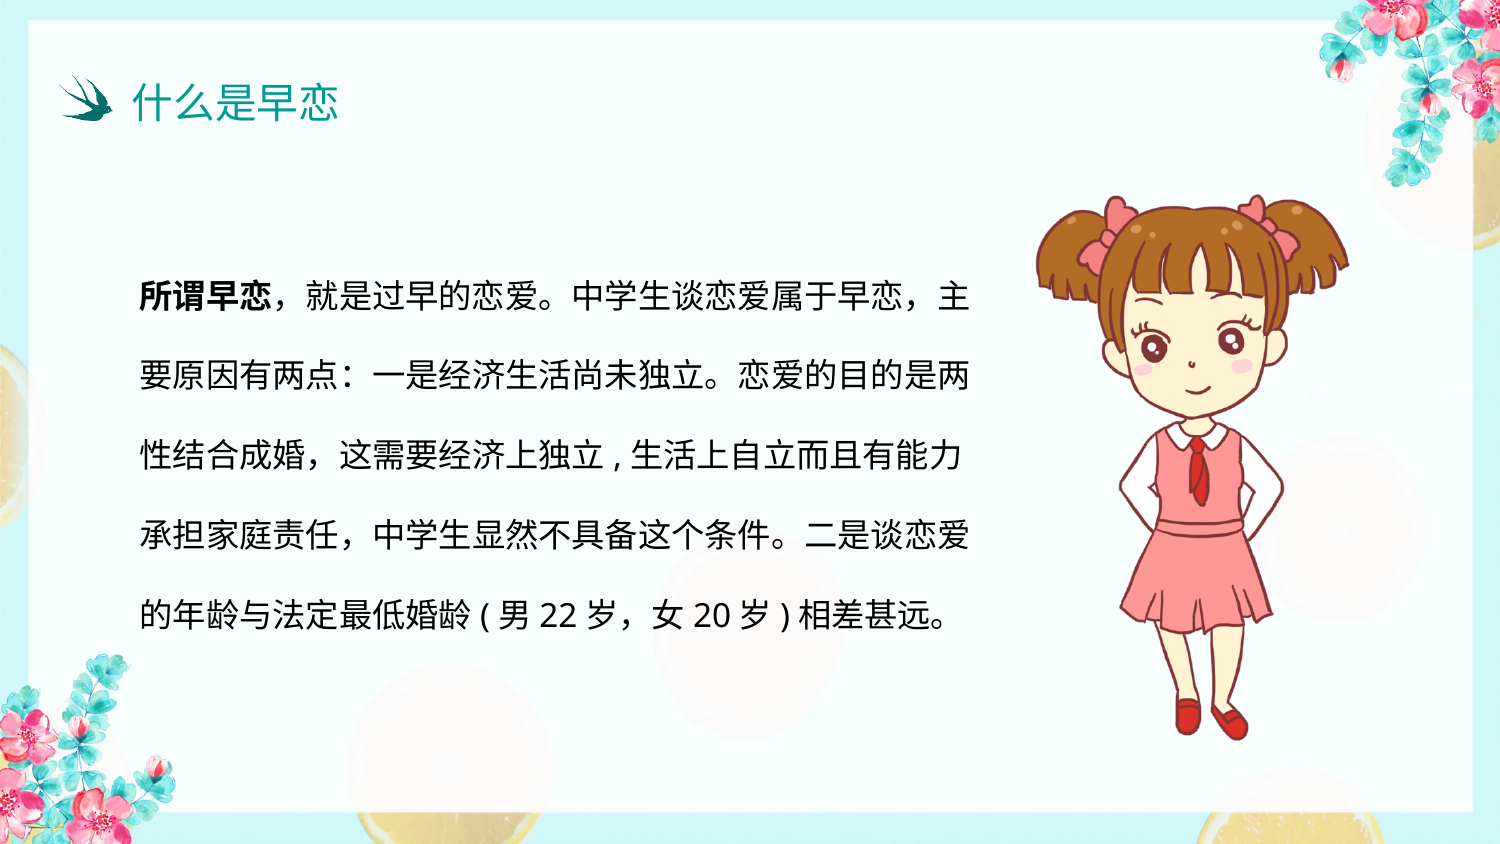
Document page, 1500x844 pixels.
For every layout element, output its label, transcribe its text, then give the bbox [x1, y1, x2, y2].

picture [0, 0, 1500, 844]
title 所谓早恋，就是过早的恋爱。中学生谈恋爱属于早恋，主要原因有两点：一是经济生活尚未独立。恋爱的目的是两性结合成婚，这需要经济上独立,生活上自立而且有能力承担家庭责任，中学生显然不具备这个条件。二是谈恋爱的年龄与法定最低婚龄(男22岁，女20岁)相差甚远。 [125, 209, 987, 660]
